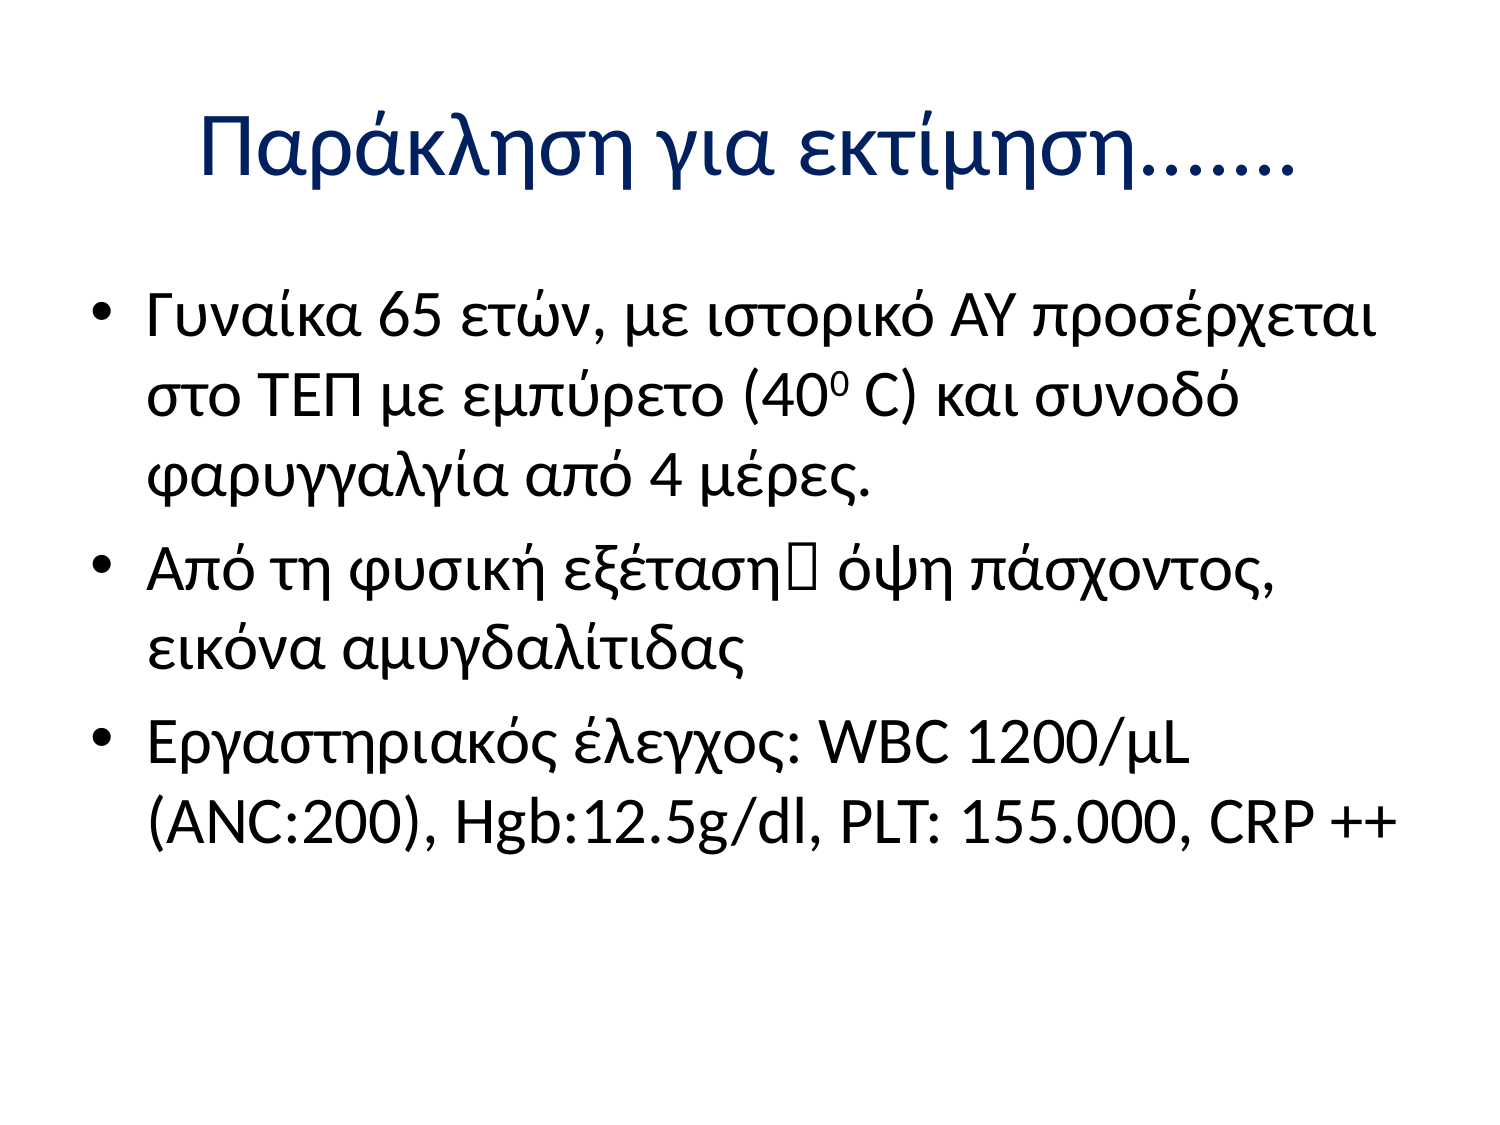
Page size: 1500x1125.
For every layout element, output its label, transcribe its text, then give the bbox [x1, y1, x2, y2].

list Γυναίκα 65 ετών, με ιστορικό ΑΥ προσέρχεται στο ΤΕΠ με εμπύρετο (400 C) και συνοδό φαρυγγαλγία από 4 μέρες. Από τη φυσική εξέταση όψη πάσχοντος, εικόνα αμυγδαλίτιδας Εργαστηριακός έλεγχος: WBC 1200/μL (ANC:200), Hgb:12.5g/dl, PLT: 155.000, CRP ++ [75, 262, 1438, 1005]
title Παράκληση για εκτίμηση....... [75, 45, 1425, 233]
